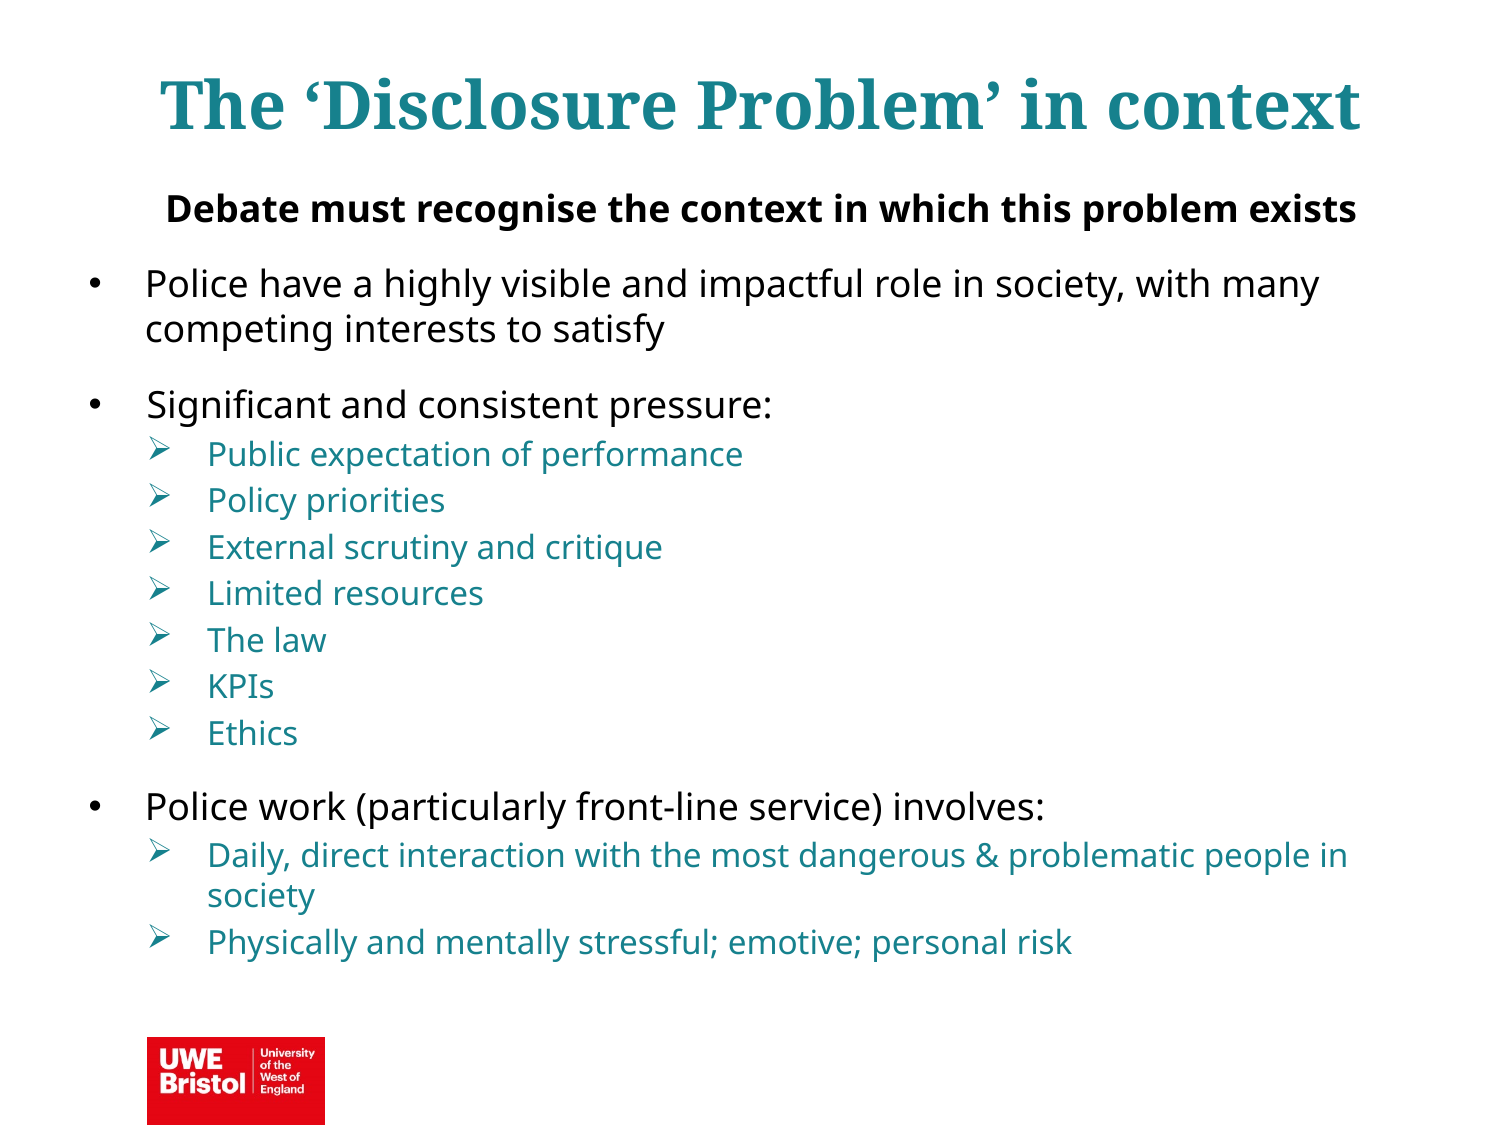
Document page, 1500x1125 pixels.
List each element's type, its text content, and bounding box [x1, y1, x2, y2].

picture [147, 1037, 325, 1125]
list The ‘Disclosure Problem’ in context [129, 42, 1394, 149]
list Debate must recognise the context in which this problem exists Police have a highly visible and impactful role in society, with many competing interests to satisfy Significant and consistent pressure: Public expectation of performance Policy priorities External scrutiny and critique Limited resources The law KPIs Ethics Police work (particularly front-line service) involves: Daily, direct interaction with the most dangerous & problematic people in society Physically and mentally stressful; emotive; personal risk [88, 184, 1436, 976]
